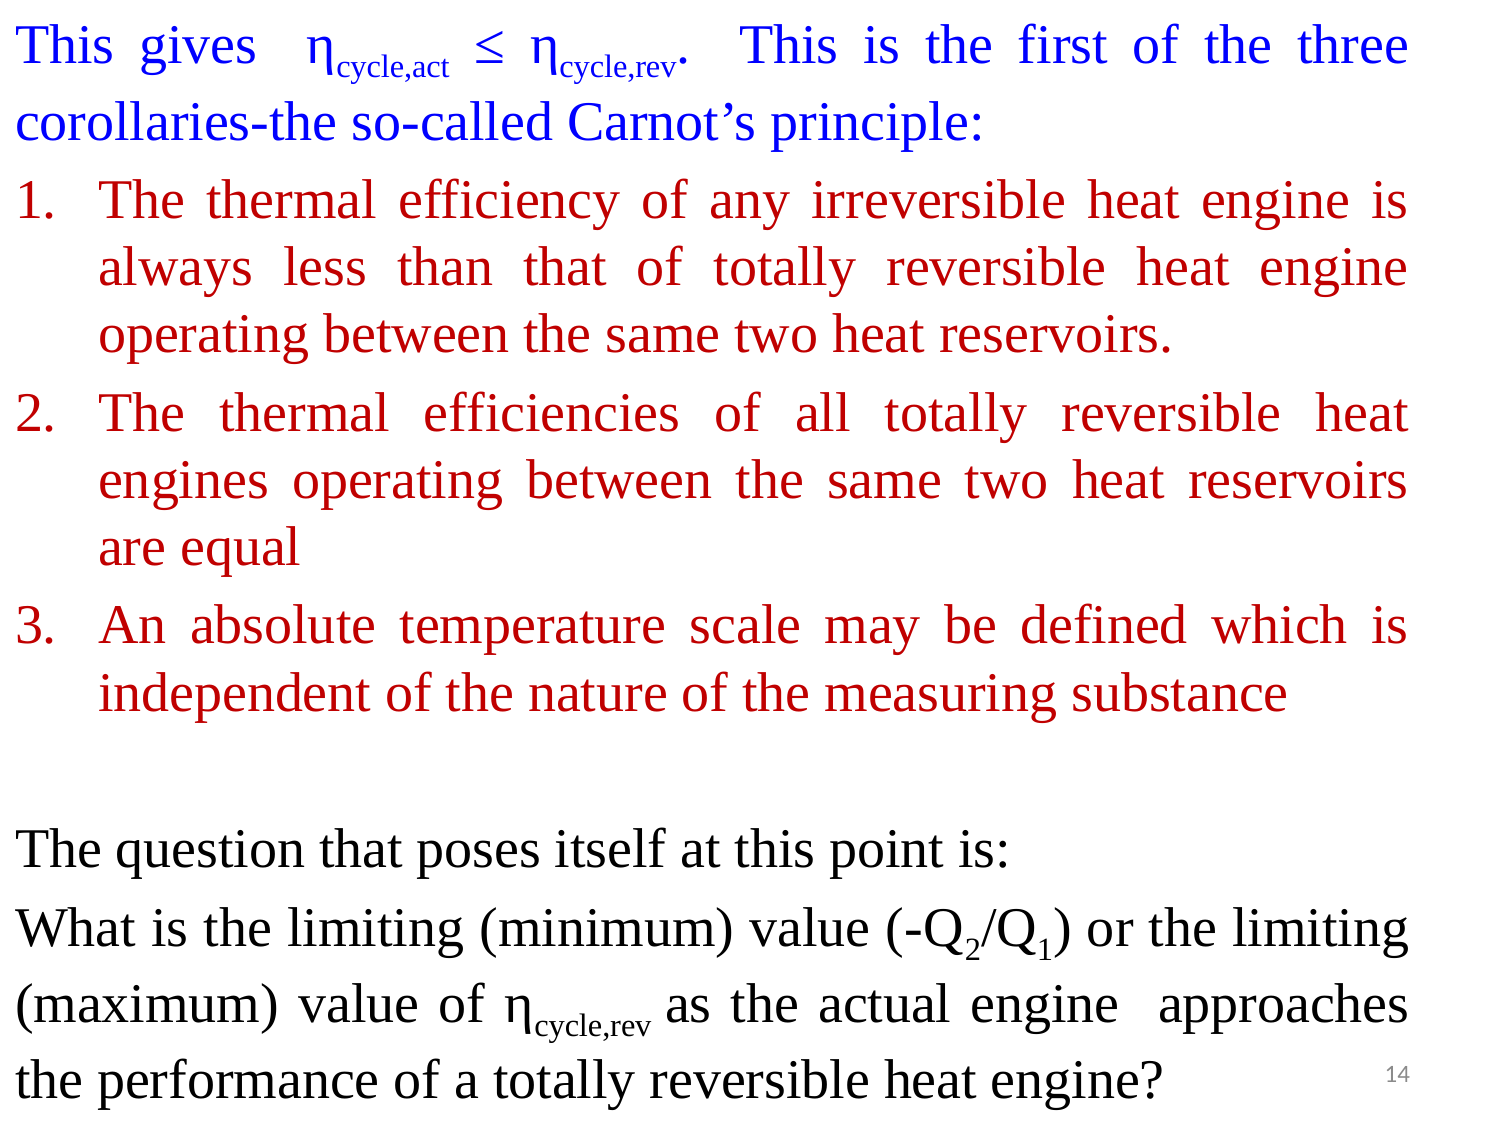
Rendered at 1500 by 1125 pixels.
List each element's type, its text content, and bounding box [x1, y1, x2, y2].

list This gives ηcycle,act ≤ ηcycle,rev. This is the first of the three corollaries-the so-called Carnot’s principle: The thermal efficiency of any irreversible heat engine is always less than that of totally reversible heat engine operating between the same two heat reservoirs. The thermal efficiencies of all totally reversible heat engines operating between the same two heat reservoirs are equal An absolute temperature scale may be defined which is independent of the nature of the measuring substance The question that poses itself at this point is: What is the limiting (minimum) value (-Q2/Q1) or the limiting (maximum) value of ηcycle,rev as the actual engine approaches the performance of a totally reversible heat engine? [0, 0, 1425, 1125]
slide_number 14 [1074, 1042, 1425, 1103]
